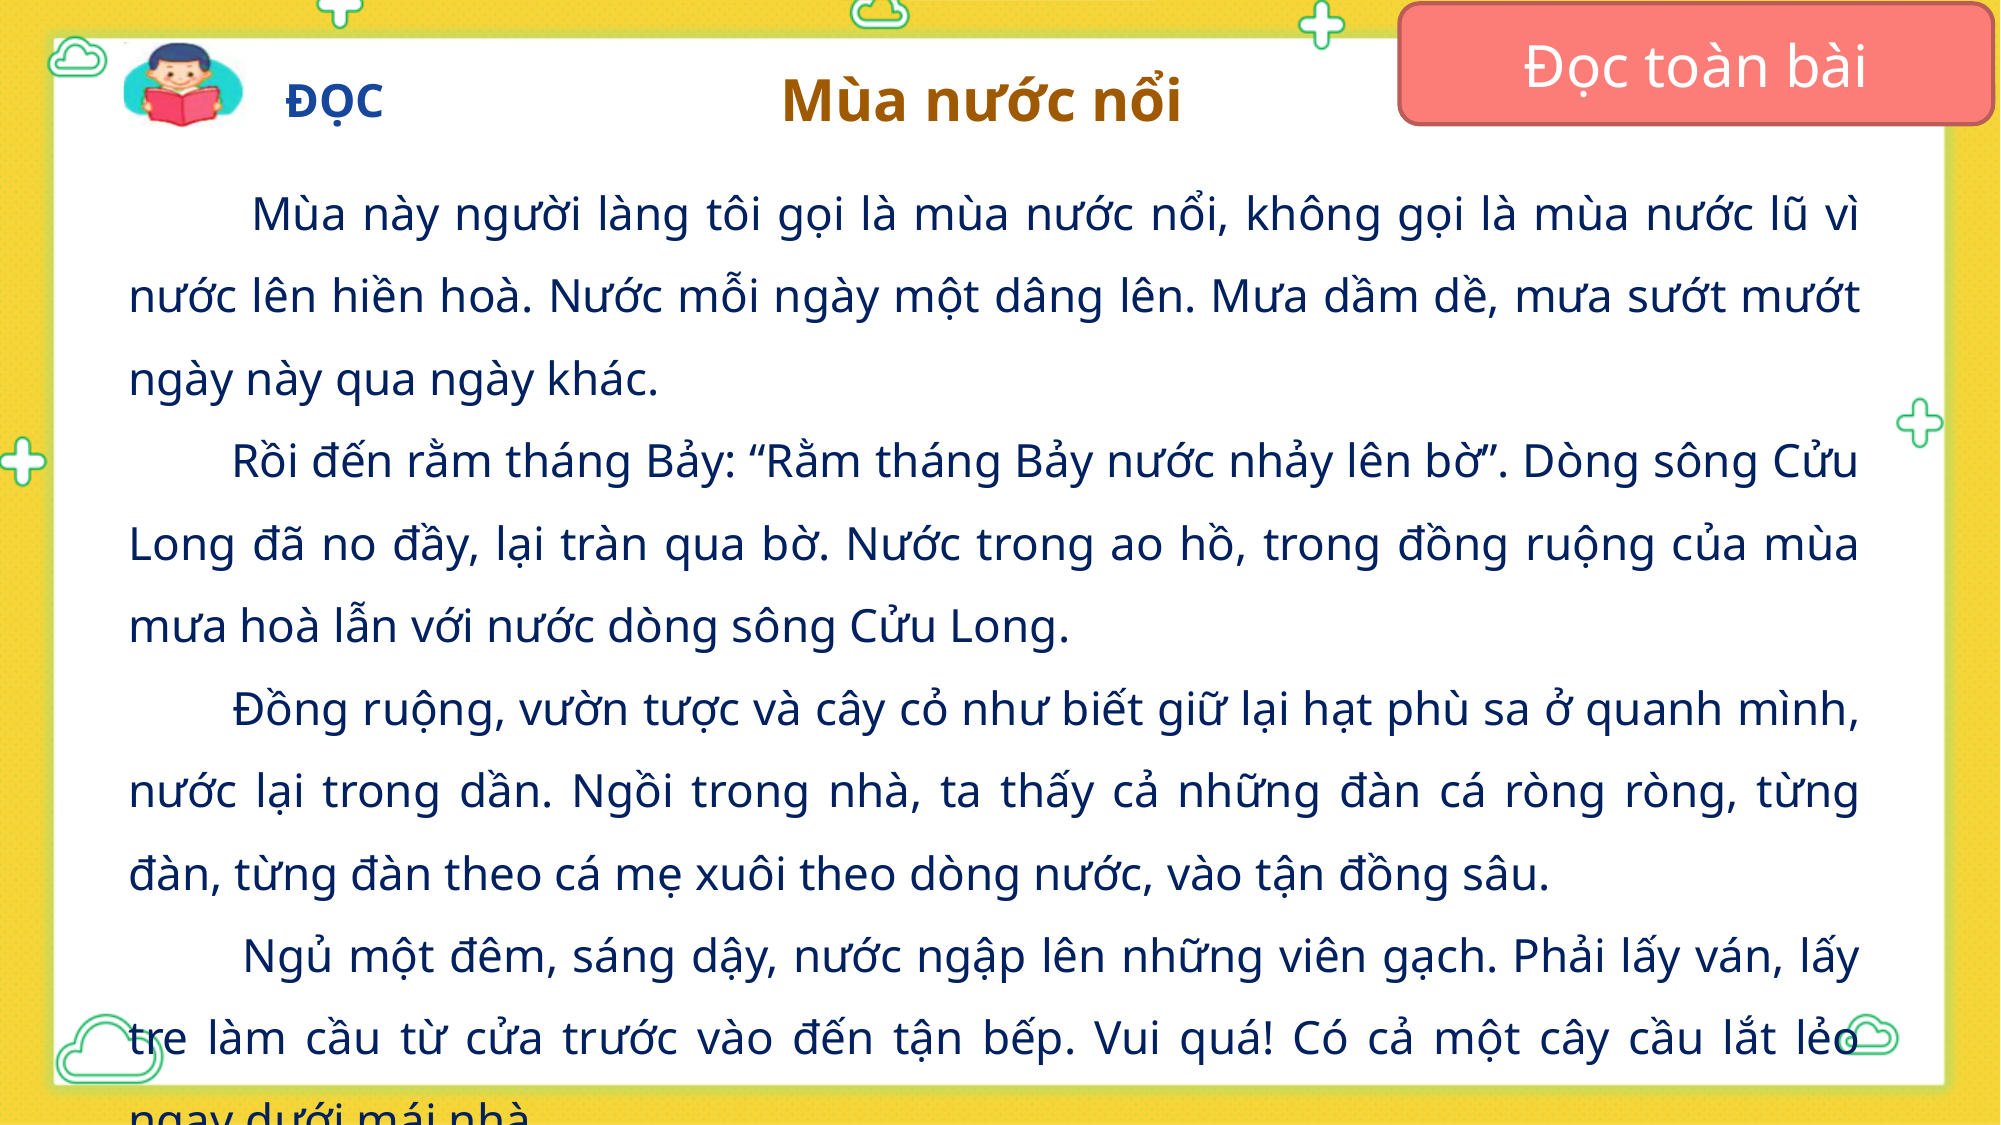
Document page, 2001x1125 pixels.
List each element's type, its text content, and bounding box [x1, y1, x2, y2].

picture [0, 0, 2001, 1125]
text_box Mùa nước nổi [669, 20, 1295, 141]
text_box Đọc toàn bài [1397, 1, 1996, 127]
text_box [123, 36, 423, 129]
text_box Mùa này người làng tôi gọi là mùa nước nổi, không gọi là mùa nước lũ vì nước lên hiền hoà. Nước mỗi ngày một dâng lên. Mưa dầm dề, mưa sướt mướt ngày này qua ngày khác. Rồi đến rằm tháng Bảy: “Rằm tháng Bảy nước nhảy lên bờ”. Dòng sông Cửu Long đã no đầy, lại tràn qua bờ. Nước trong ao hồ, trong đồng ruộng của mùa mưa hoà lẫn với nước dòng sông Cửu Long. Đồng ruộng, vườn tược và cây cỏ như biết giữ lại hạt phù sa ở quanh mình, nước lại trong dần. Ngồi trong nhà, ta thấy cả những đàn cá ròng ròng, từng đàn, từng đàn theo cá mẹ xuôi theo dòng nước, vào tận đồng sâu. Ngủ một đêm, sáng dậy, nước ngập lên những viên gạch. Phải lấy ván, lấy tre làm cầu từ cửa trước vào đến tận bếp. Vui quá! Có cả một cây cầu lắt lẻo ngay dưới mái nhà. (Theo Nguyễn Quang Sáng) [106, 149, 1877, 1125]
